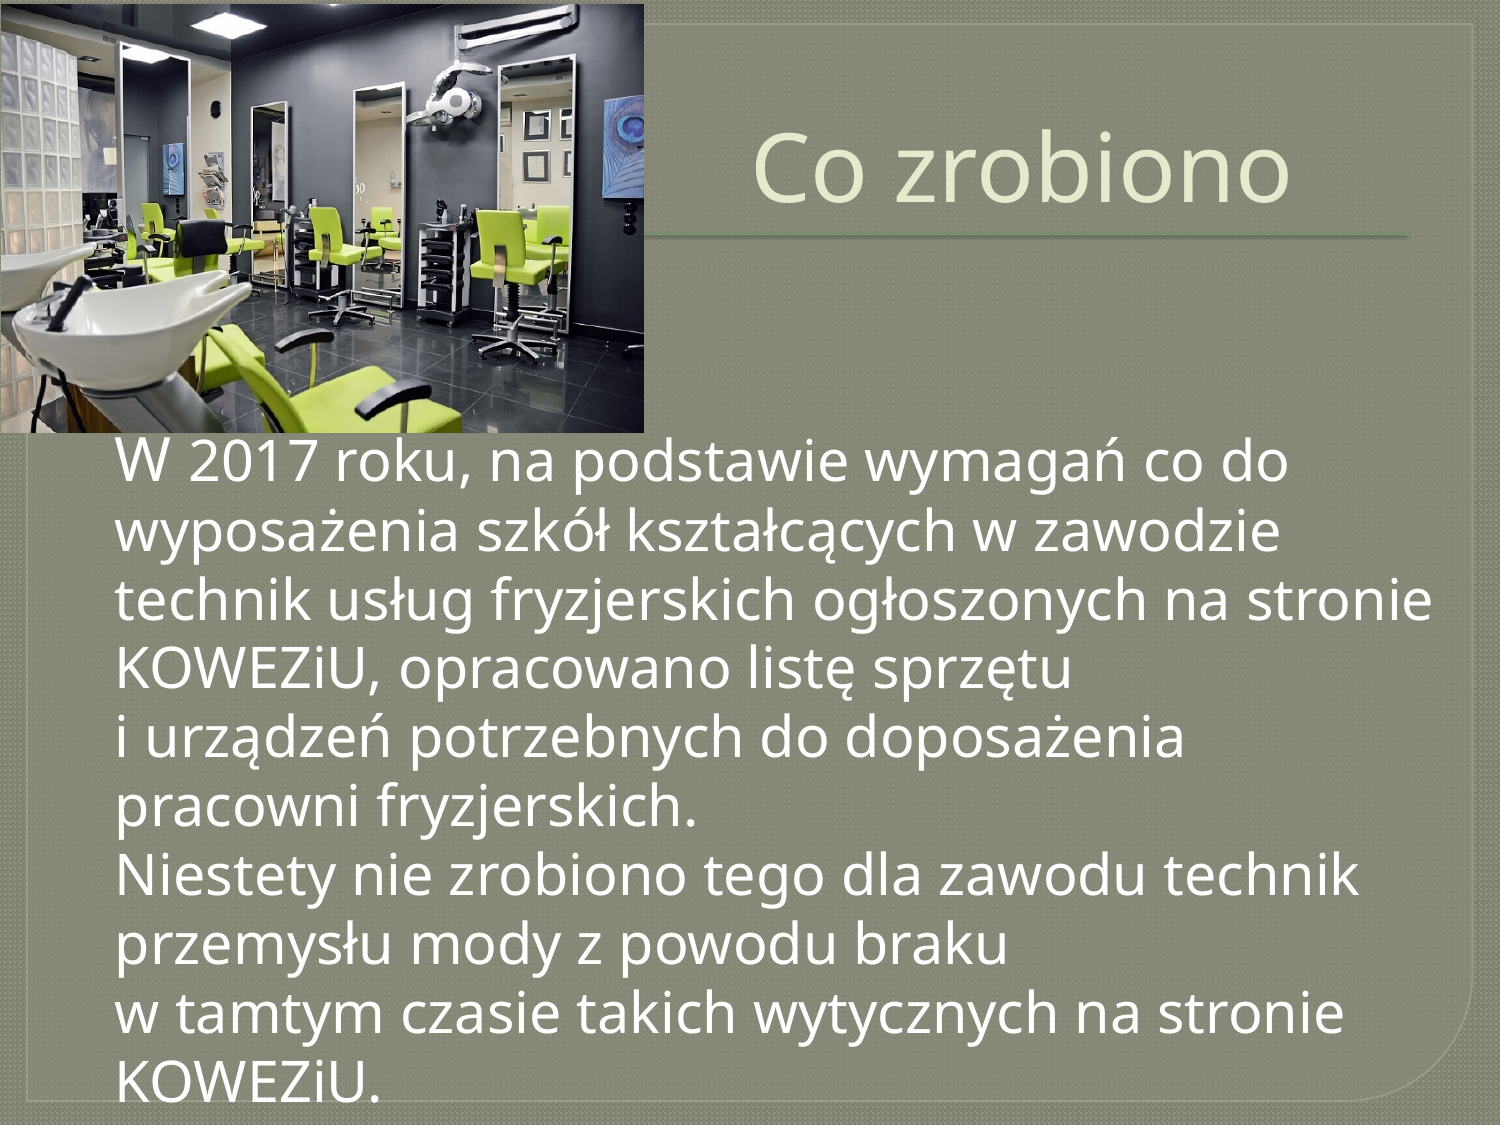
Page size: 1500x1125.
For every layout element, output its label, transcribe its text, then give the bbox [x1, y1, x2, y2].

list W 2017 roku, na podstawie wymagań co do wyposażenia szkół kształcących w zawodzie technik usług fryzjerskich ogłoszonych na stronie KOWEZiU, opracowano listę sprzętu i urządzeń potrzebnych do doposażenia pracowni fryzjerskich. Niestety nie zrobiono tego dla zawodu technik przemysłu mody z powodu braku w tamtym czasie takich wytycznych na stronie KOWEZiU. [100, 412, 1451, 1125]
title Co zrobiono [649, 41, 1425, 230]
picture [0, 3, 644, 433]
